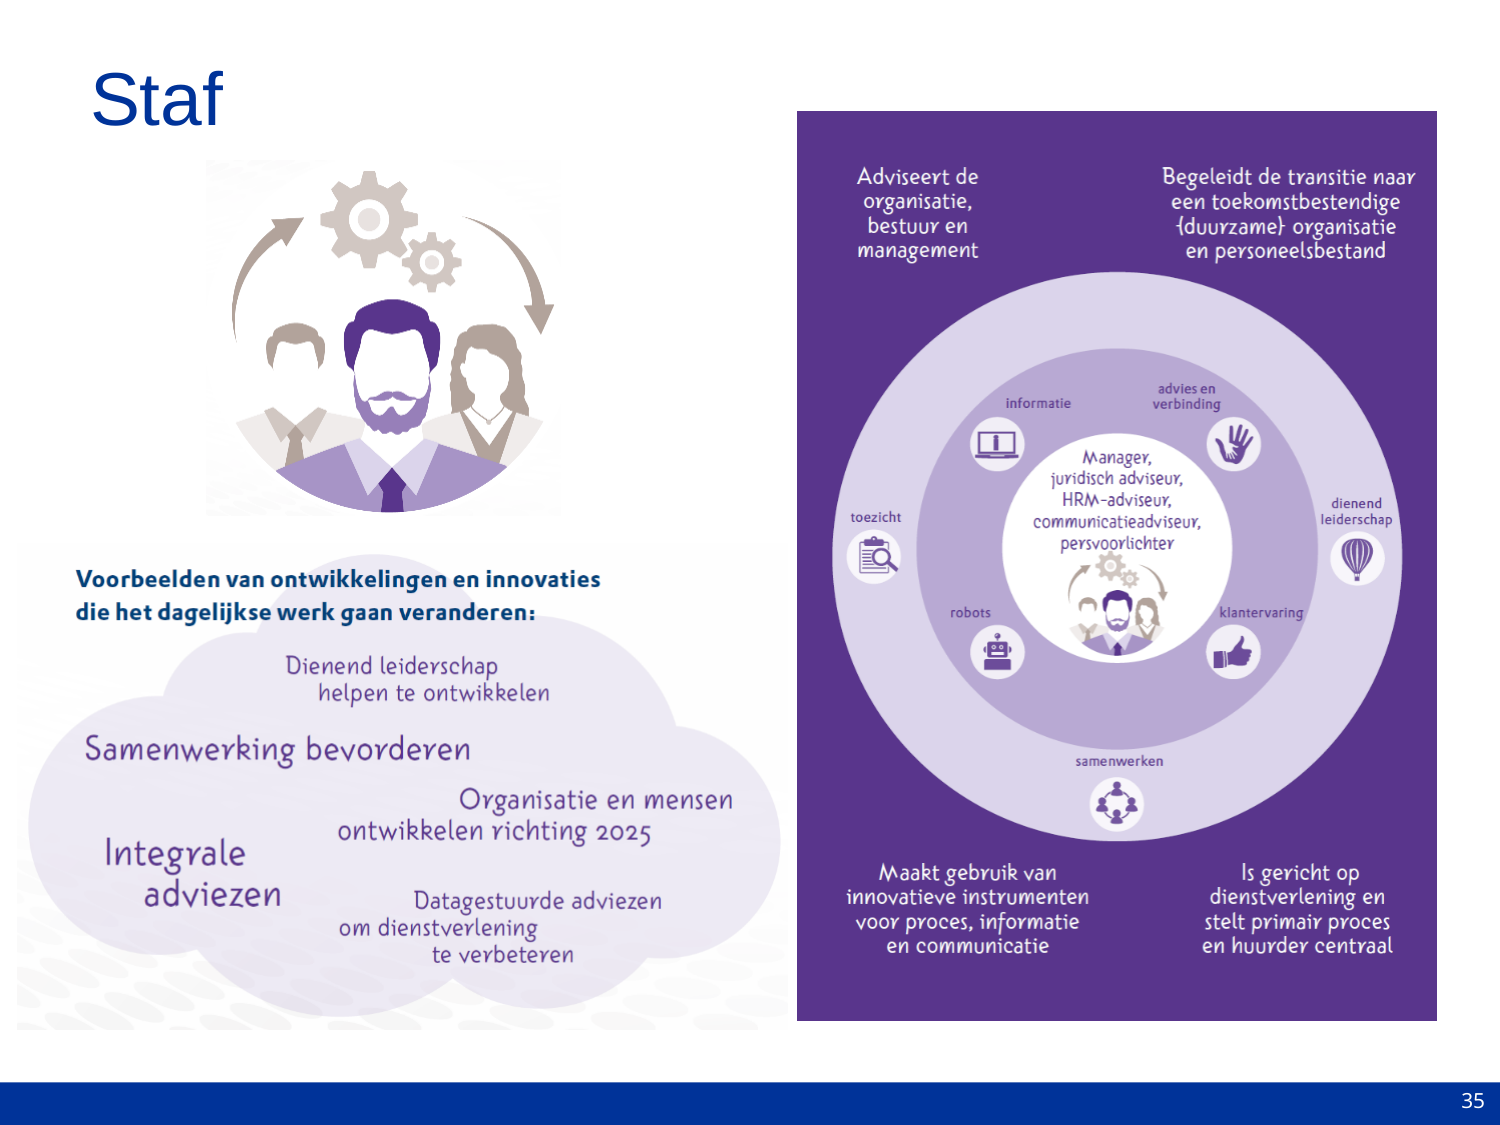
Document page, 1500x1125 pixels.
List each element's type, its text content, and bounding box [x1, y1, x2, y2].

picture [797, 111, 1437, 1021]
slide_number 35 [1149, 1079, 1500, 1125]
picture [17, 543, 788, 1030]
text_box Staf [74, 42, 1425, 149]
picture [206, 160, 561, 516]
text_box [0, 1082, 1149, 1125]
